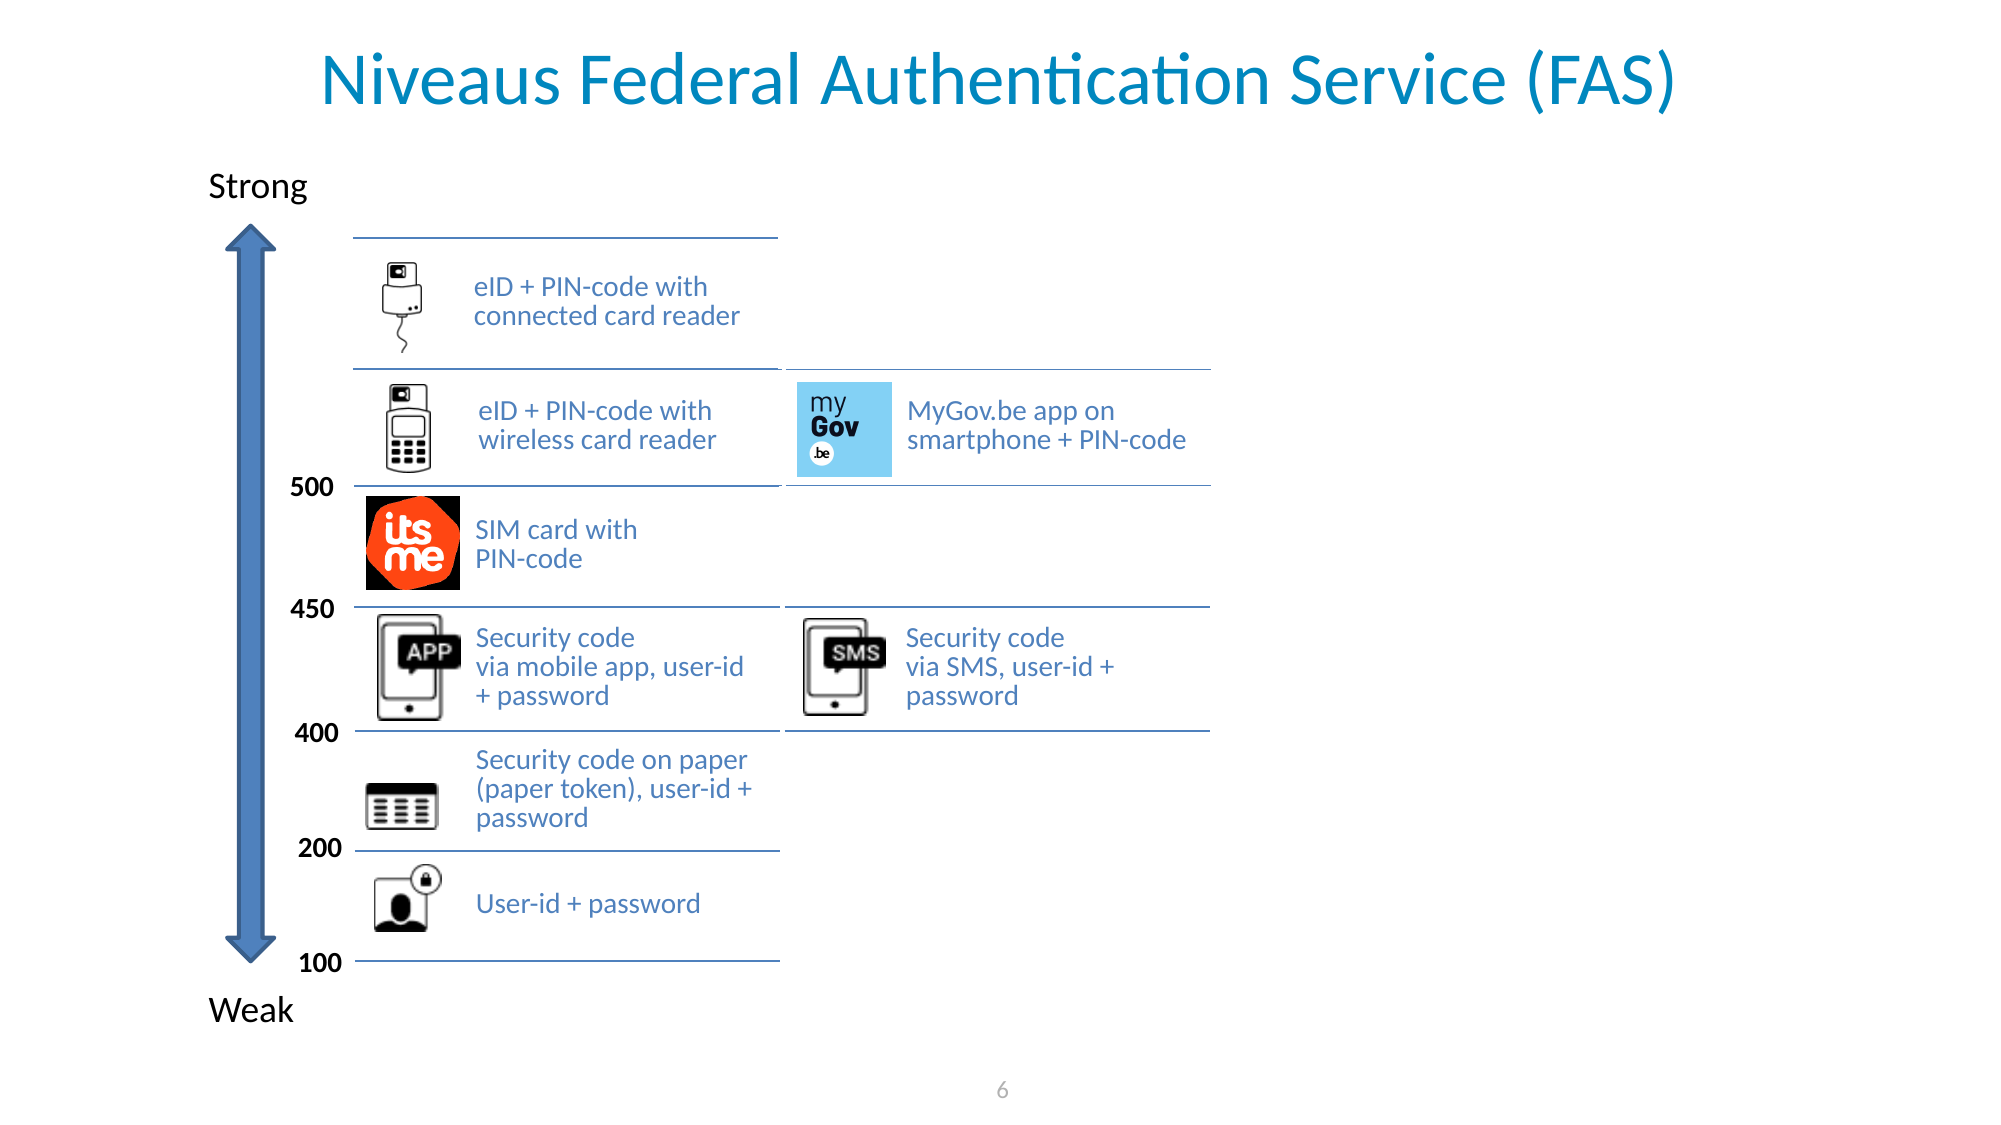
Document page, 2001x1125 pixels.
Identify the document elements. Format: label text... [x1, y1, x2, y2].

table_header Security code on paper (paper token), user-id + password [461, 732, 780, 850]
picture [377, 614, 461, 721]
text_box 200 [283, 820, 358, 871]
text_box Weak [193, 977, 310, 1038]
table_header eID + PIN-code with connected card reader [459, 239, 778, 368]
text_box 500 [275, 460, 351, 510]
text_box Strong [193, 153, 323, 214]
picture [373, 864, 442, 932]
table_header [355, 608, 461, 730]
text_box 100 [283, 936, 358, 986]
table_header SIM card with PIN-code [461, 487, 779, 606]
picture [797, 382, 892, 477]
picture [365, 783, 439, 830]
picture [386, 383, 432, 474]
table_header [785, 608, 891, 730]
table_header [353, 239, 459, 368]
table_header [357, 370, 464, 485]
table_header Security code via SMS, user-id + password [891, 608, 1210, 730]
table_header [355, 732, 461, 850]
table_header [355, 852, 461, 960]
table_header eID + PIN-code with wireless card reader [464, 370, 782, 485]
text_box 400 [279, 705, 354, 756]
text_box 450 [275, 581, 350, 632]
title Niveaus Federal Authentication Service (FAS) [31, 0, 1969, 149]
table_header MyGov.be app on smartphone + PIN-code [892, 370, 1211, 485]
table_header [354, 487, 461, 606]
picture [366, 496, 460, 590]
slide_number 6 [769, 1058, 1237, 1119]
table_header Security code via mobile app, user-id + password [461, 608, 780, 730]
table_header User-id + password [461, 852, 780, 960]
table_header [786, 370, 892, 485]
text_box [225, 223, 277, 964]
picture [382, 261, 422, 354]
picture [802, 617, 886, 717]
